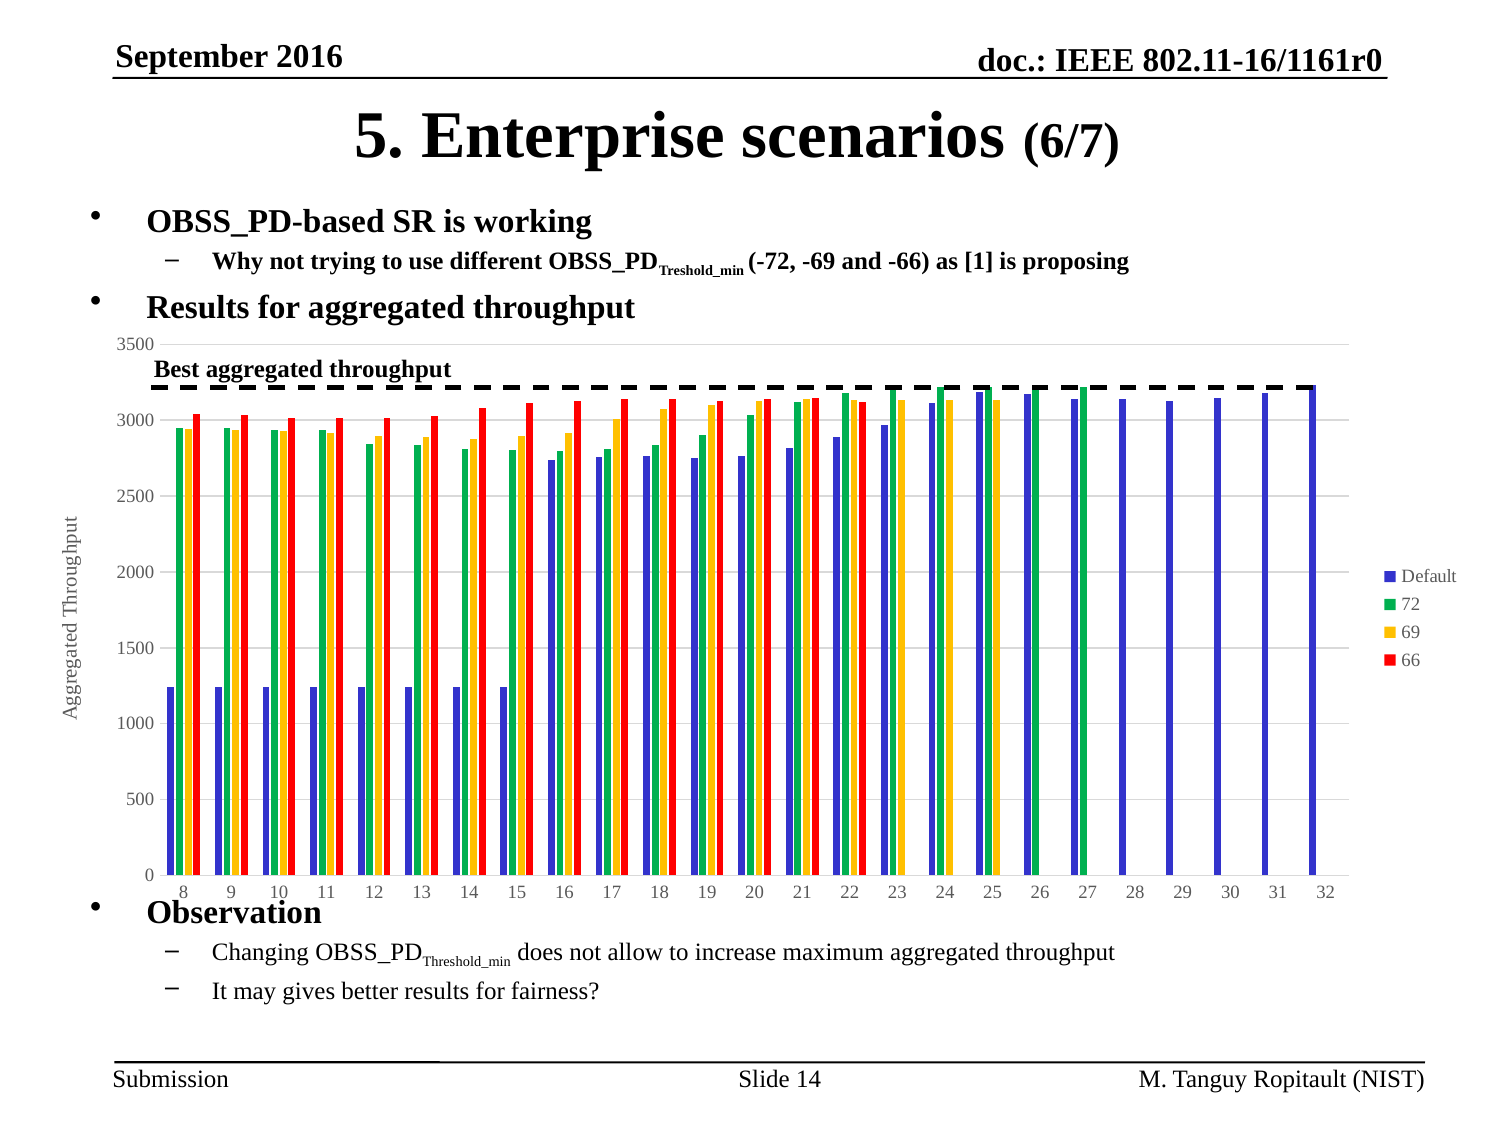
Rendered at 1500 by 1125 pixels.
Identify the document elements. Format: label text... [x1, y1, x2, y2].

text_box September 2016 [115, 34, 344, 75]
footer M. Tanguy Ropitault (NIST) [1134, 1061, 1426, 1093]
title 5. Enterprise scenarios (6/7) [62, 37, 1413, 225]
text_box OBSS_PD-based SR is working Why not trying to use different OBSS_PDTreshold_min (-72, -69 and -66) as [1] is proposing Results for aggregated throughput Observation Changing OBSS_PDThreshold_min does not allow to increase maximum aggregated throughput It may gives better results for fairness? [74, 191, 1425, 313]
chart [24, 321, 1476, 916]
slide_number Slide 14 [735, 1061, 824, 1093]
